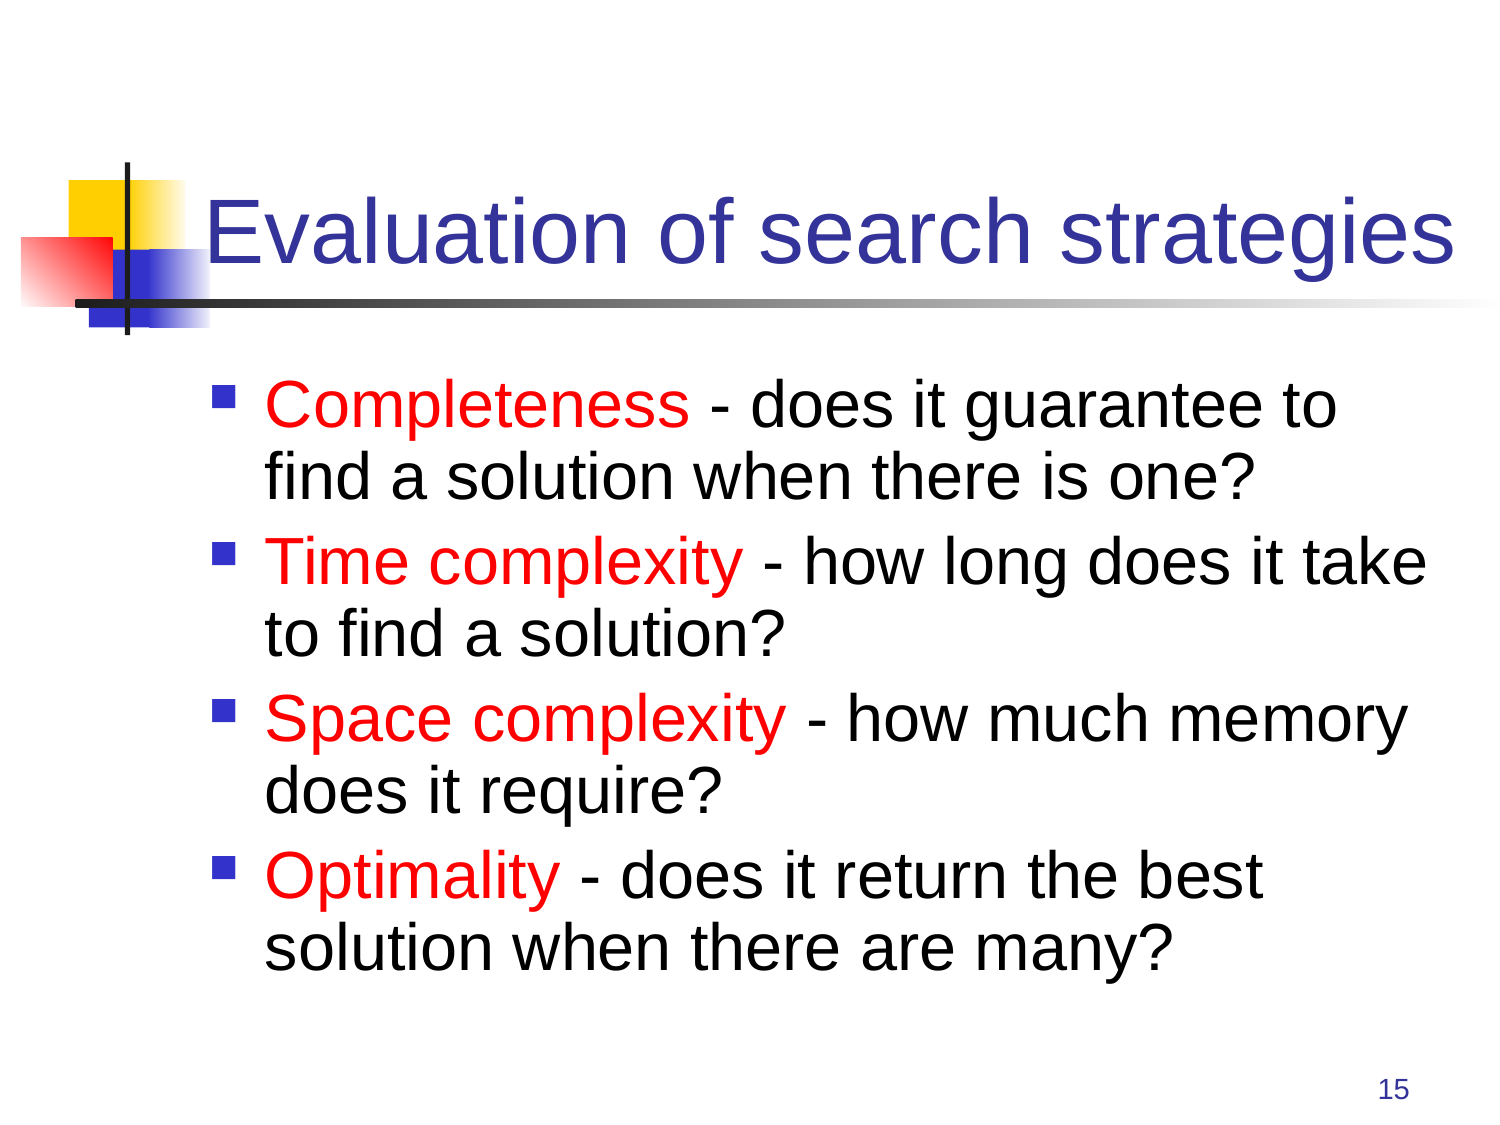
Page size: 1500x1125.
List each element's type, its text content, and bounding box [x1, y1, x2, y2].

slide_number 15 [1112, 1037, 1425, 1113]
list Completeness - does it guarantee to find a solution when there is one? Time complexity - how long does it take to find a solution? Space complexity - how much memory does it require? Optimality - does it return the best solution when there are many? [193, 362, 1469, 1006]
title Evaluation of search strategies [188, 101, 1500, 289]
